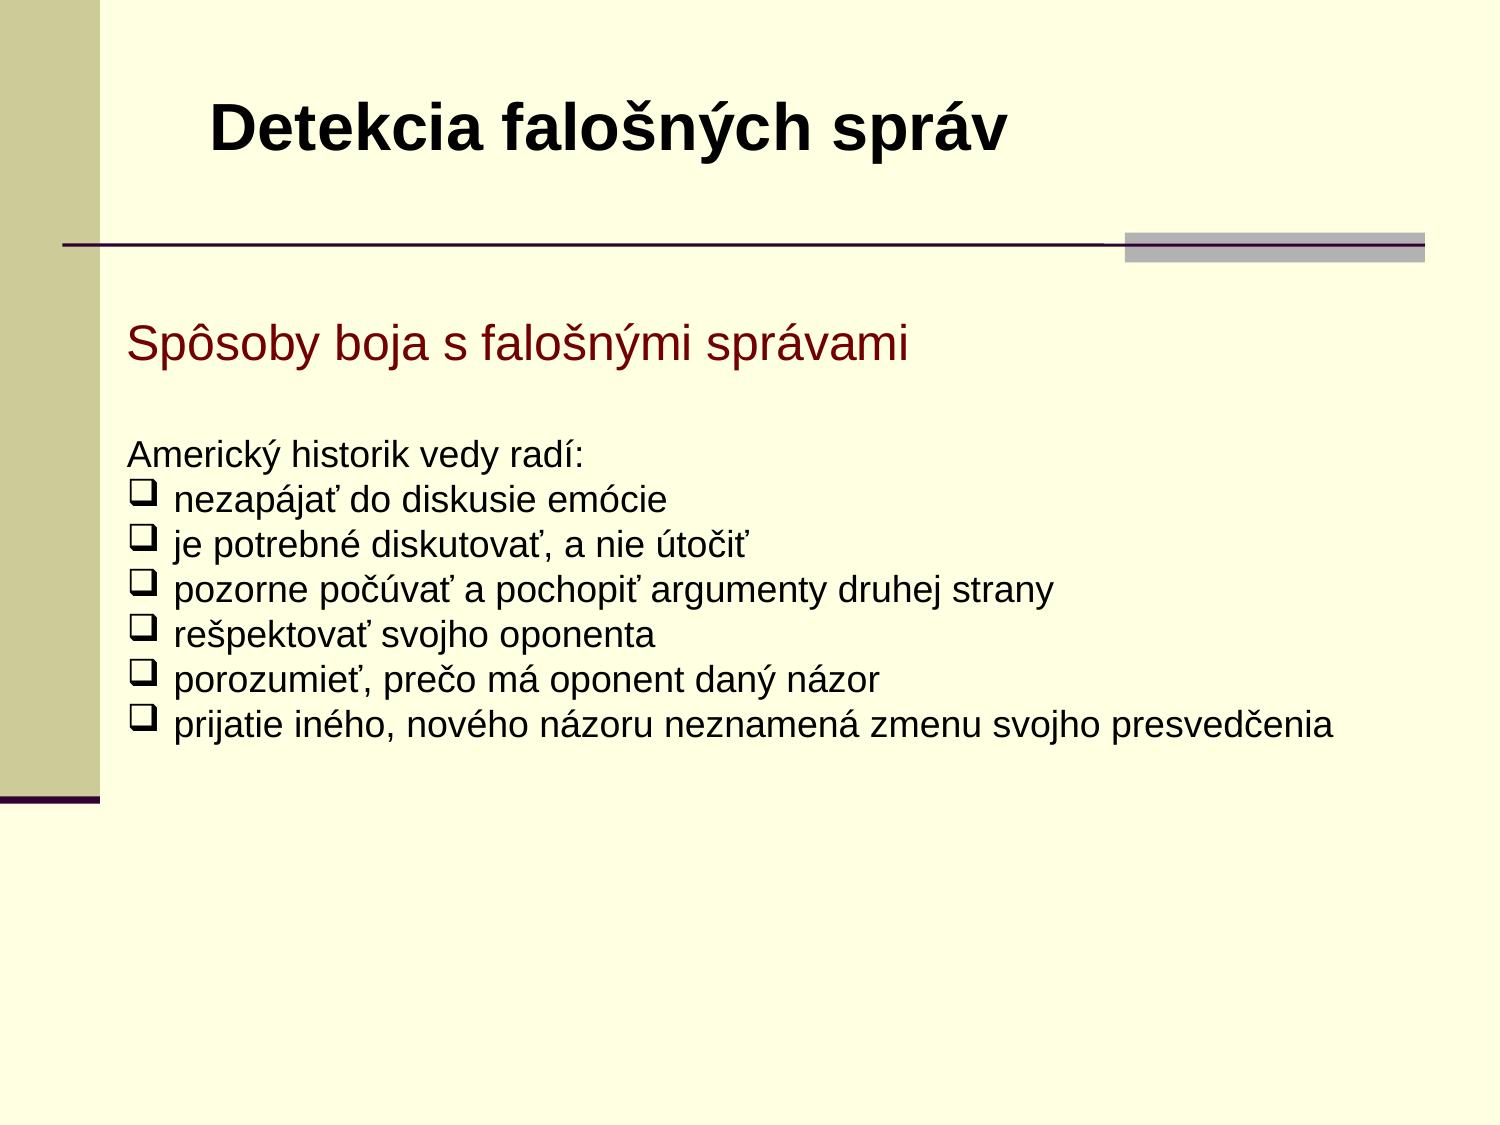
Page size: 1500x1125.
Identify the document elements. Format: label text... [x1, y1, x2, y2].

text_box Detekcia falošných správ [195, 76, 1025, 172]
text_box Spôsoby boja s falošnými správami Americký historik vedy radí: nezapájať do diskusie emócie je potrebné diskutovať, a nie útočiť pozorne počúvať a pochopiť argumenty druhej strany rešpektovať svojho oponenta porozumieť, prečo má oponent daný názor prijatie iného, nového názoru neznamená zmenu svojho presvedčenia [112, 302, 1400, 798]
